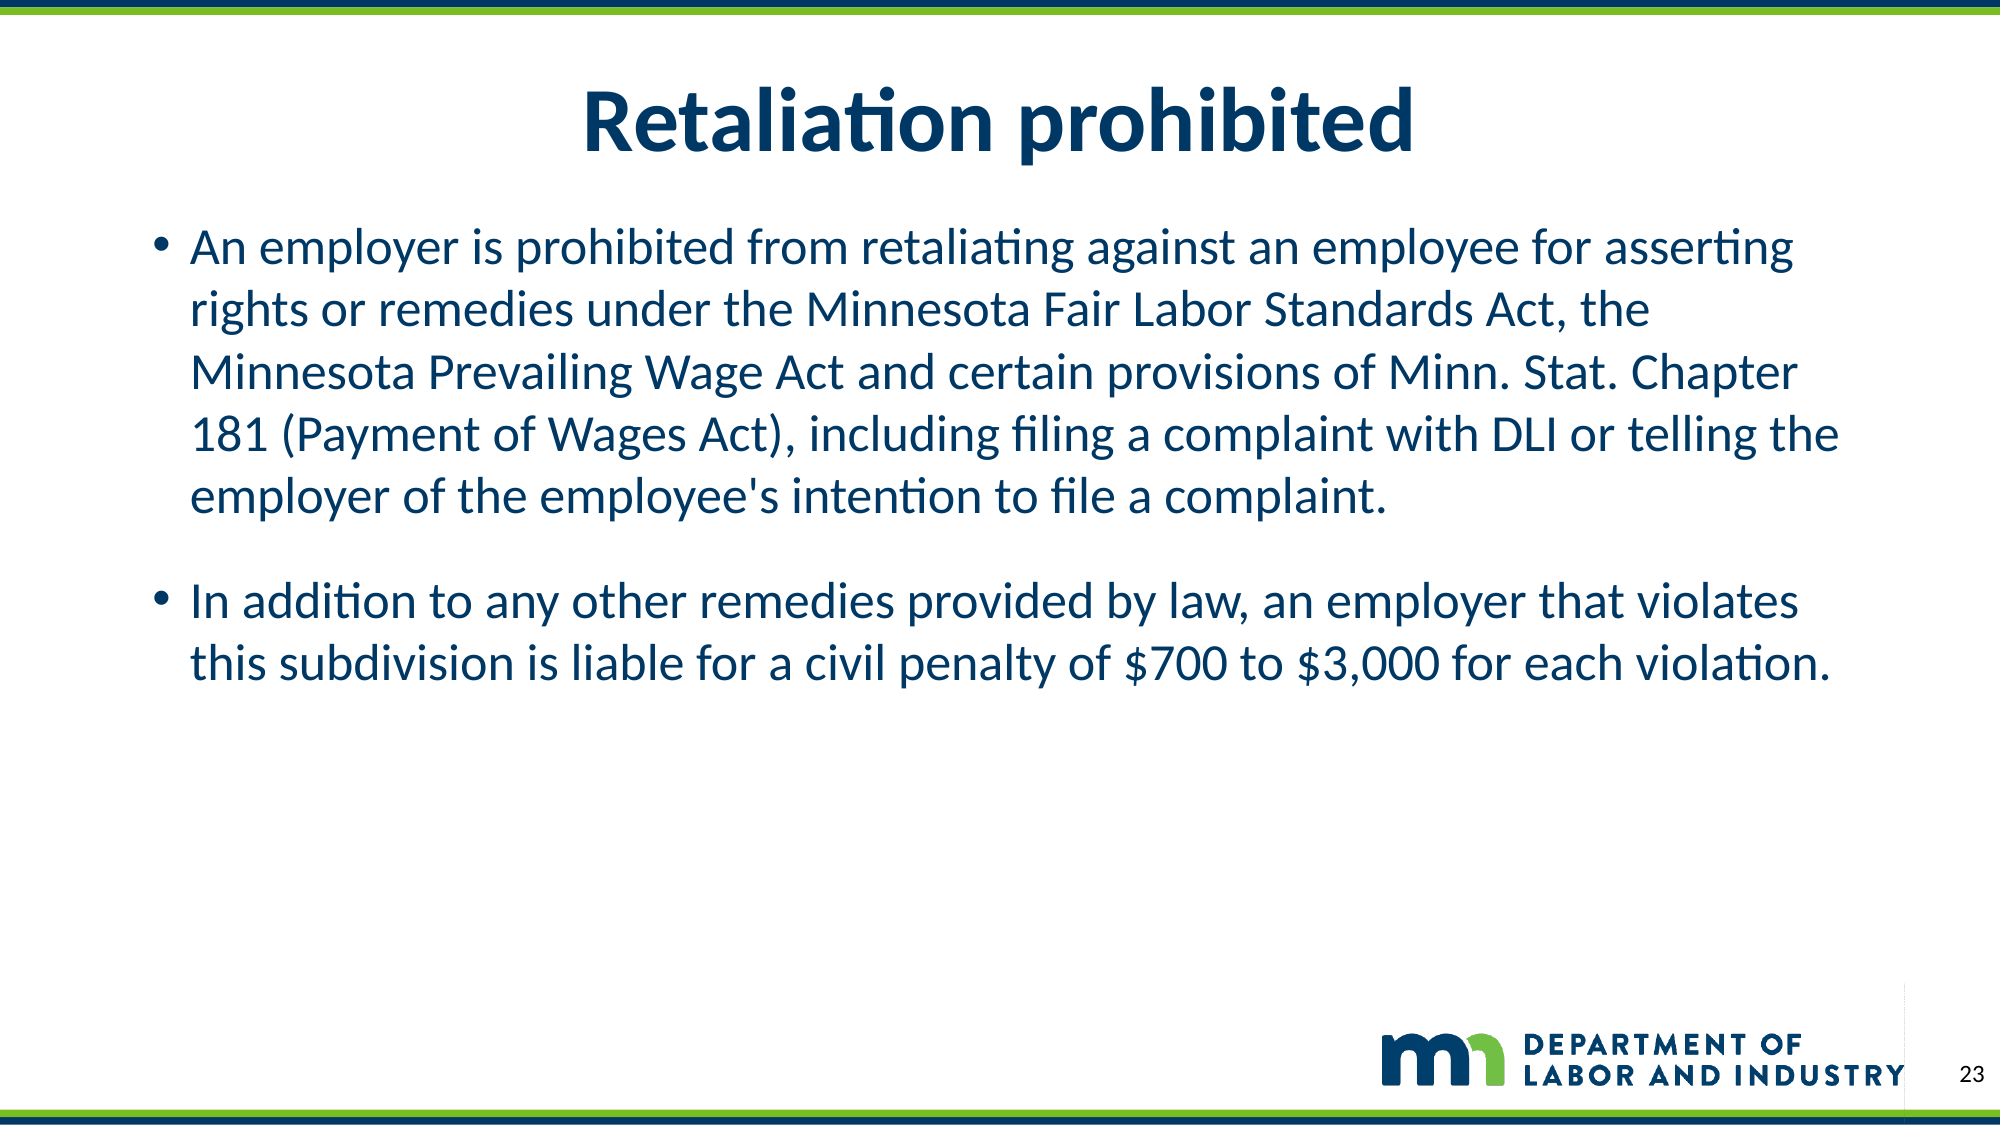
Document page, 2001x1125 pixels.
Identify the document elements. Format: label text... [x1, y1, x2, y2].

list An employer is prohibited from retaliating against an employee for asserting rights or remedies under the Minnesota Fair Labor Standards Act, the Minnesota Prevailing Wage Act and certain provisions of Minn. Stat. Chapter 181 (Payment of Wages Act), including filing a complaint with DLI or telling the employer of the employee's intention to file a complaint. In addition to any other remedies provided by law, an employer that violates this subdivision is liable for a civil penalty of $700 to $3,000 for each violation. [137, 204, 1863, 1014]
title Retaliation prohibited [137, 59, 1863, 184]
picture [1382, 983, 1905, 1125]
slide_number 23 [1760, 1042, 2000, 1103]
